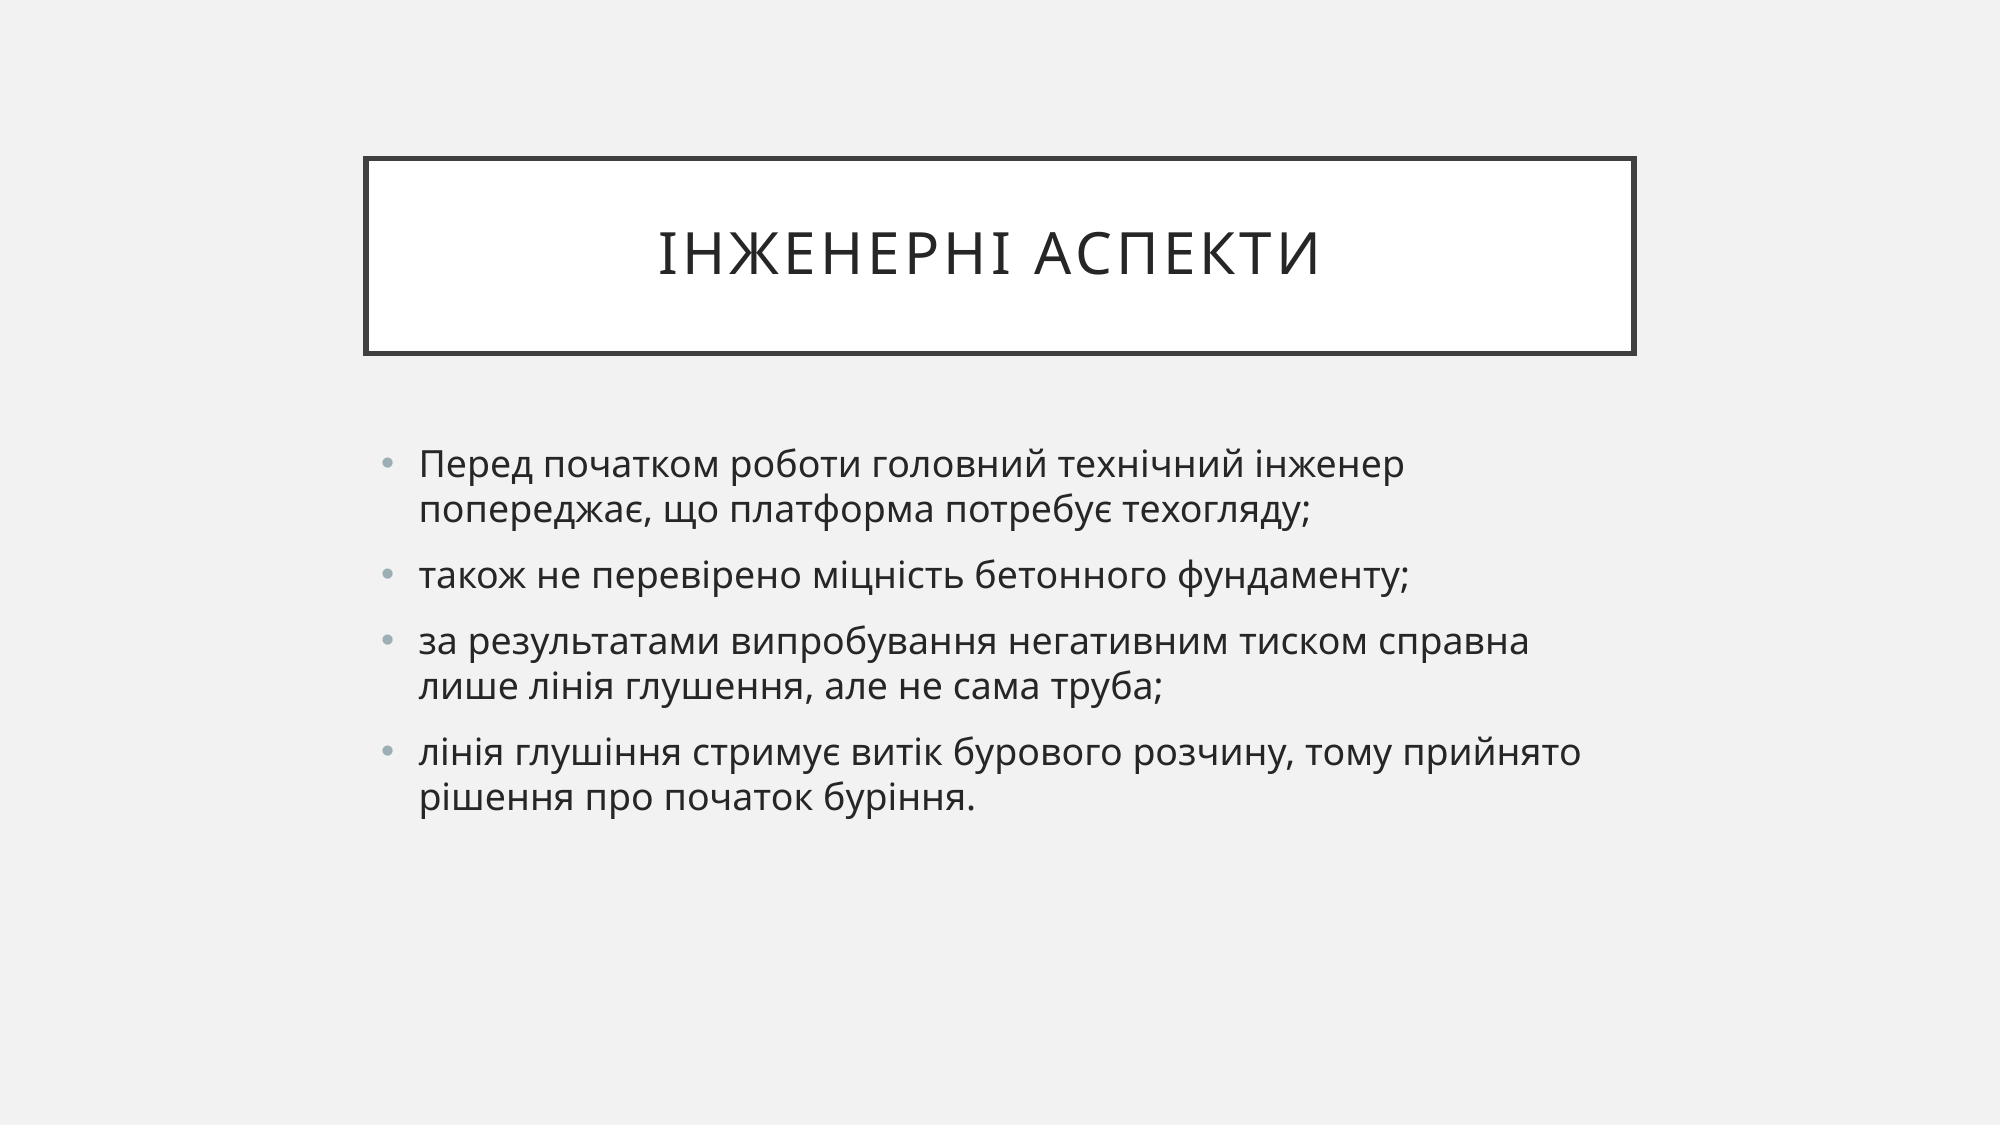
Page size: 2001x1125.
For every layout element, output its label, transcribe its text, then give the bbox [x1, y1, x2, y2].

list Перед початком роботи головний технічний інженер попереджає, що платформа потребує техогляду; також не перевірено міцність бетонного фундаменту; за результатами випробування негативним тиском справна лише лінія глушення, але не сама труба; лінія глушіння стримує витік бурового розчину, тому прийнято рішення про початок буріння. [366, 432, 1634, 942]
title Інженерні аспекти [363, 156, 1637, 356]
